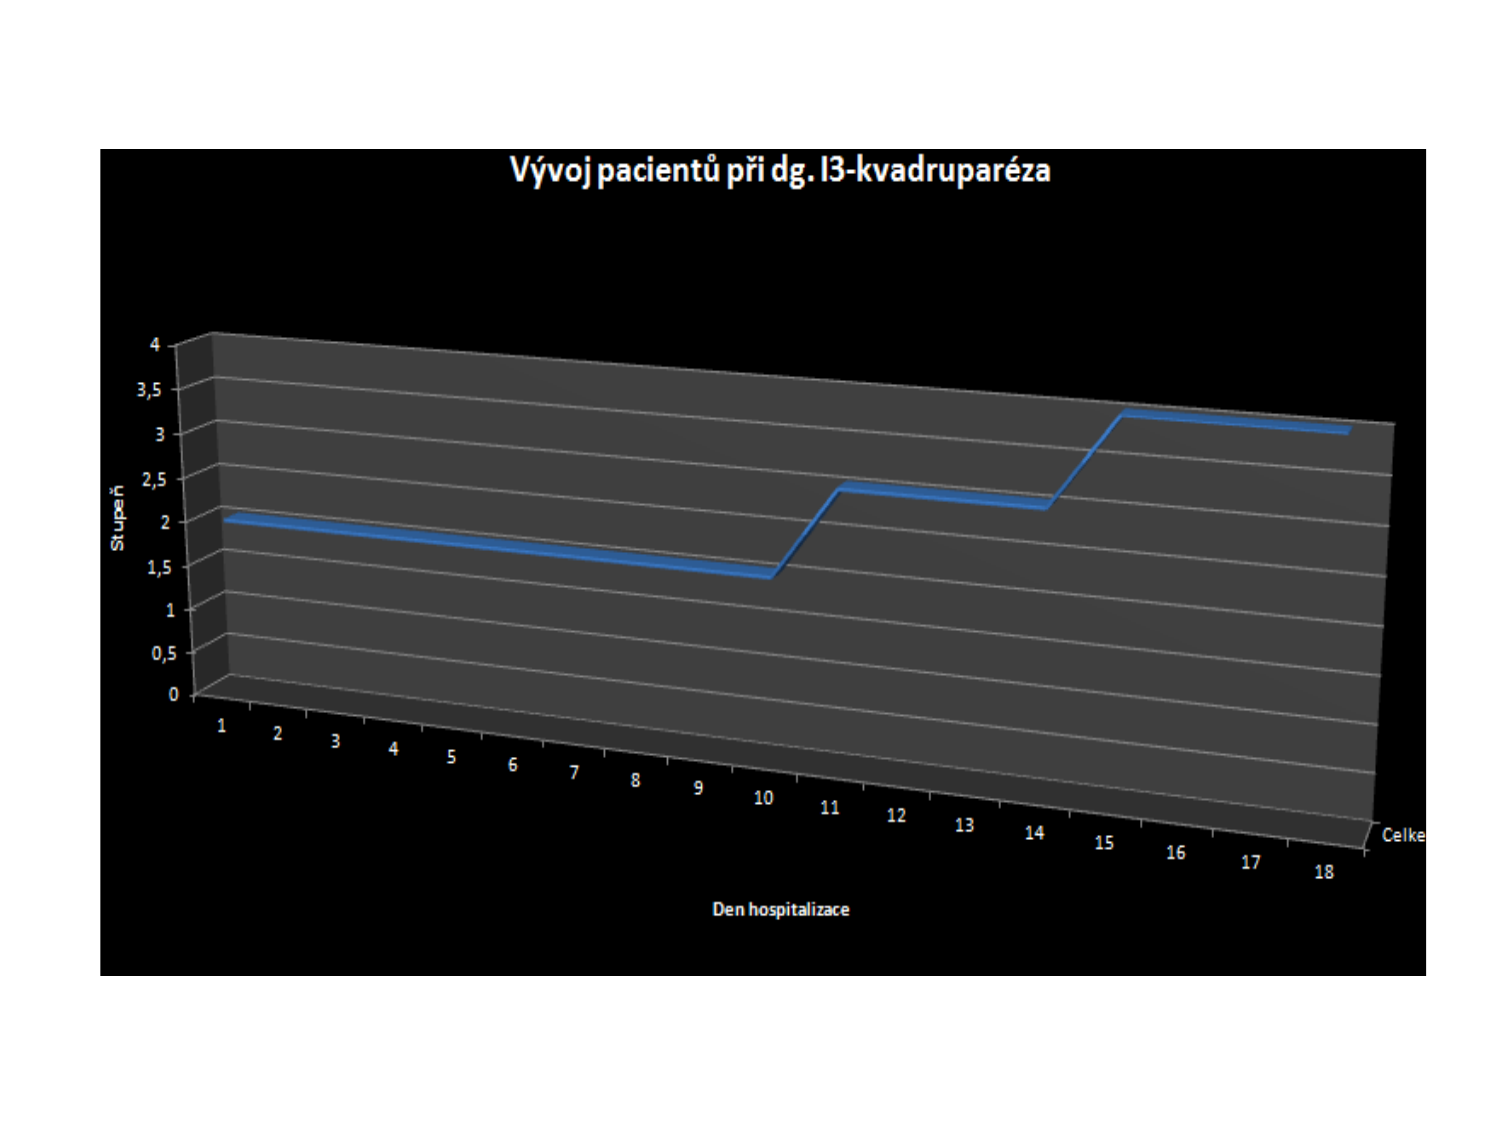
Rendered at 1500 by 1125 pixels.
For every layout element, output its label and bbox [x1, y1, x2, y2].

picture [100, 148, 1427, 976]
